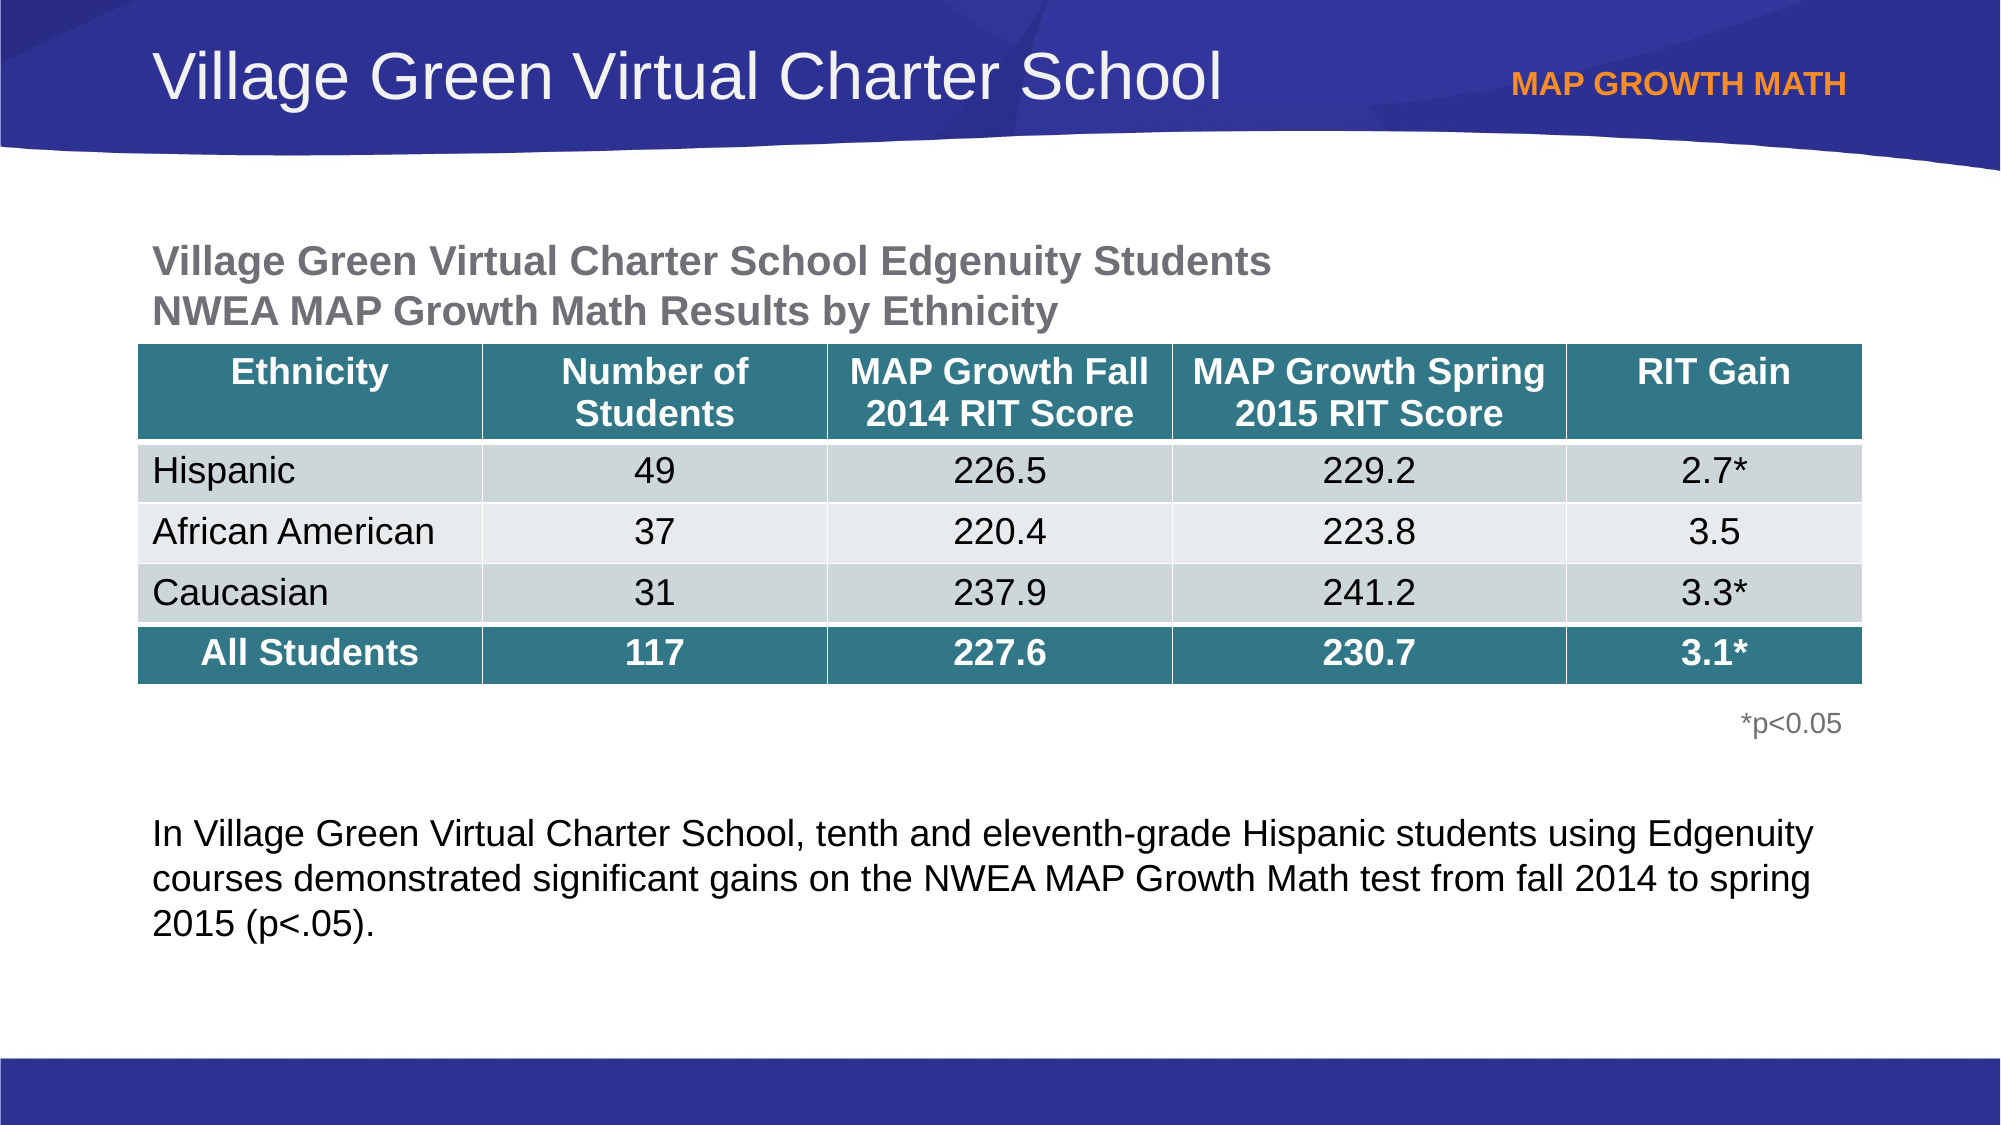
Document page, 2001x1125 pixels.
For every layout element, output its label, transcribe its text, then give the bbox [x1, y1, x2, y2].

table_cell African American [138, 504, 482, 563]
table_cell 227.6 [828, 627, 1172, 684]
picture [0, 0, 2001, 1125]
table_cell 117 [483, 627, 827, 684]
table_cell 223.8 [1173, 504, 1566, 563]
table_cell 226.5 [828, 445, 1172, 502]
text_box *p<0.05 [1589, 696, 1858, 747]
table_header Ethnicity [138, 344, 482, 439]
table_cell 3.5 [1567, 504, 1862, 563]
text_box In Village Green Virtual Charter School, tenth and eleventh-grade Hispanic students using Edgenuity courses demonstrated significant gains on the NWEA MAP Growth Math test from fall 2014 to spring 2015 (p<.05). [137, 801, 1863, 952]
table_cell 230.7 [1173, 627, 1566, 684]
table_cell 220.4 [828, 504, 1172, 563]
table_cell Caucasian [138, 564, 482, 622]
table_cell 241.2 [1173, 564, 1566, 622]
table_header RIT Gain [1567, 344, 1862, 439]
title Village Green Virtual Charter School [137, 27, 1294, 129]
table_cell 3.3* [1567, 564, 1862, 622]
table_header Number of Students [483, 344, 827, 439]
table_cell All Students [138, 627, 482, 684]
table_header MAP Growth Fall 2014 RIT Score [828, 344, 1172, 439]
table_cell 37 [483, 504, 827, 563]
text_box Village Green Virtual Charter School Edgenuity Students NWEA MAP Growth Math Results by Ethnicity [137, 226, 1863, 342]
table_cell Hispanic [138, 445, 482, 502]
table_cell 229.2 [1173, 445, 1566, 502]
table_cell 2.7* [1567, 445, 1862, 502]
table_cell 237.9 [828, 564, 1172, 622]
subtitle MAP Growth Math [1017, 61, 1863, 129]
table_cell 49 [483, 445, 827, 502]
table_cell 3.1* [1567, 627, 1862, 684]
table_cell 31 [483, 564, 827, 622]
table_header MAP Growth Spring 2015 RIT Score [1173, 344, 1566, 439]
